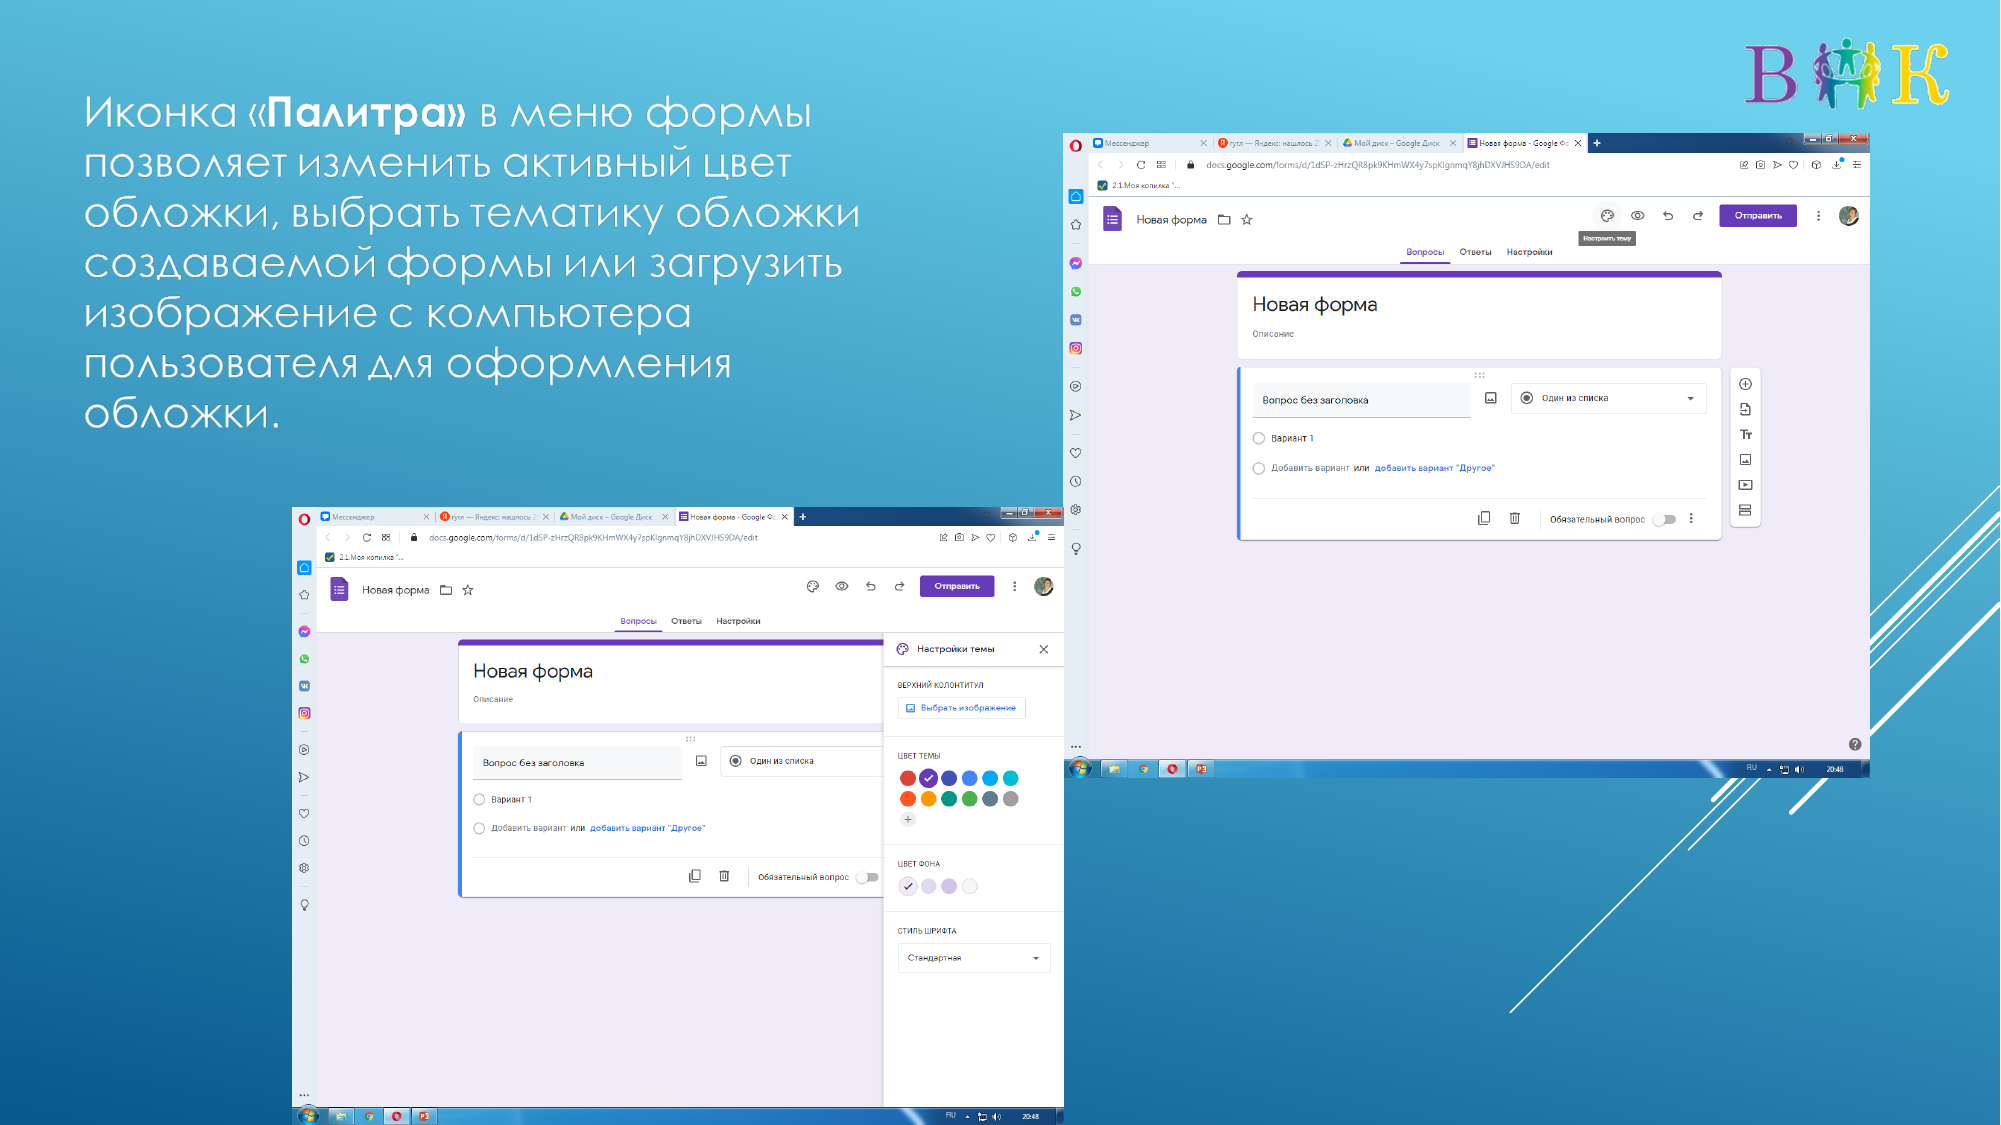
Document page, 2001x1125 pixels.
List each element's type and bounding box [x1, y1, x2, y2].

picture [57, 72, 940, 463]
picture [291, 133, 1870, 1125]
picture [1729, 25, 1973, 121]
